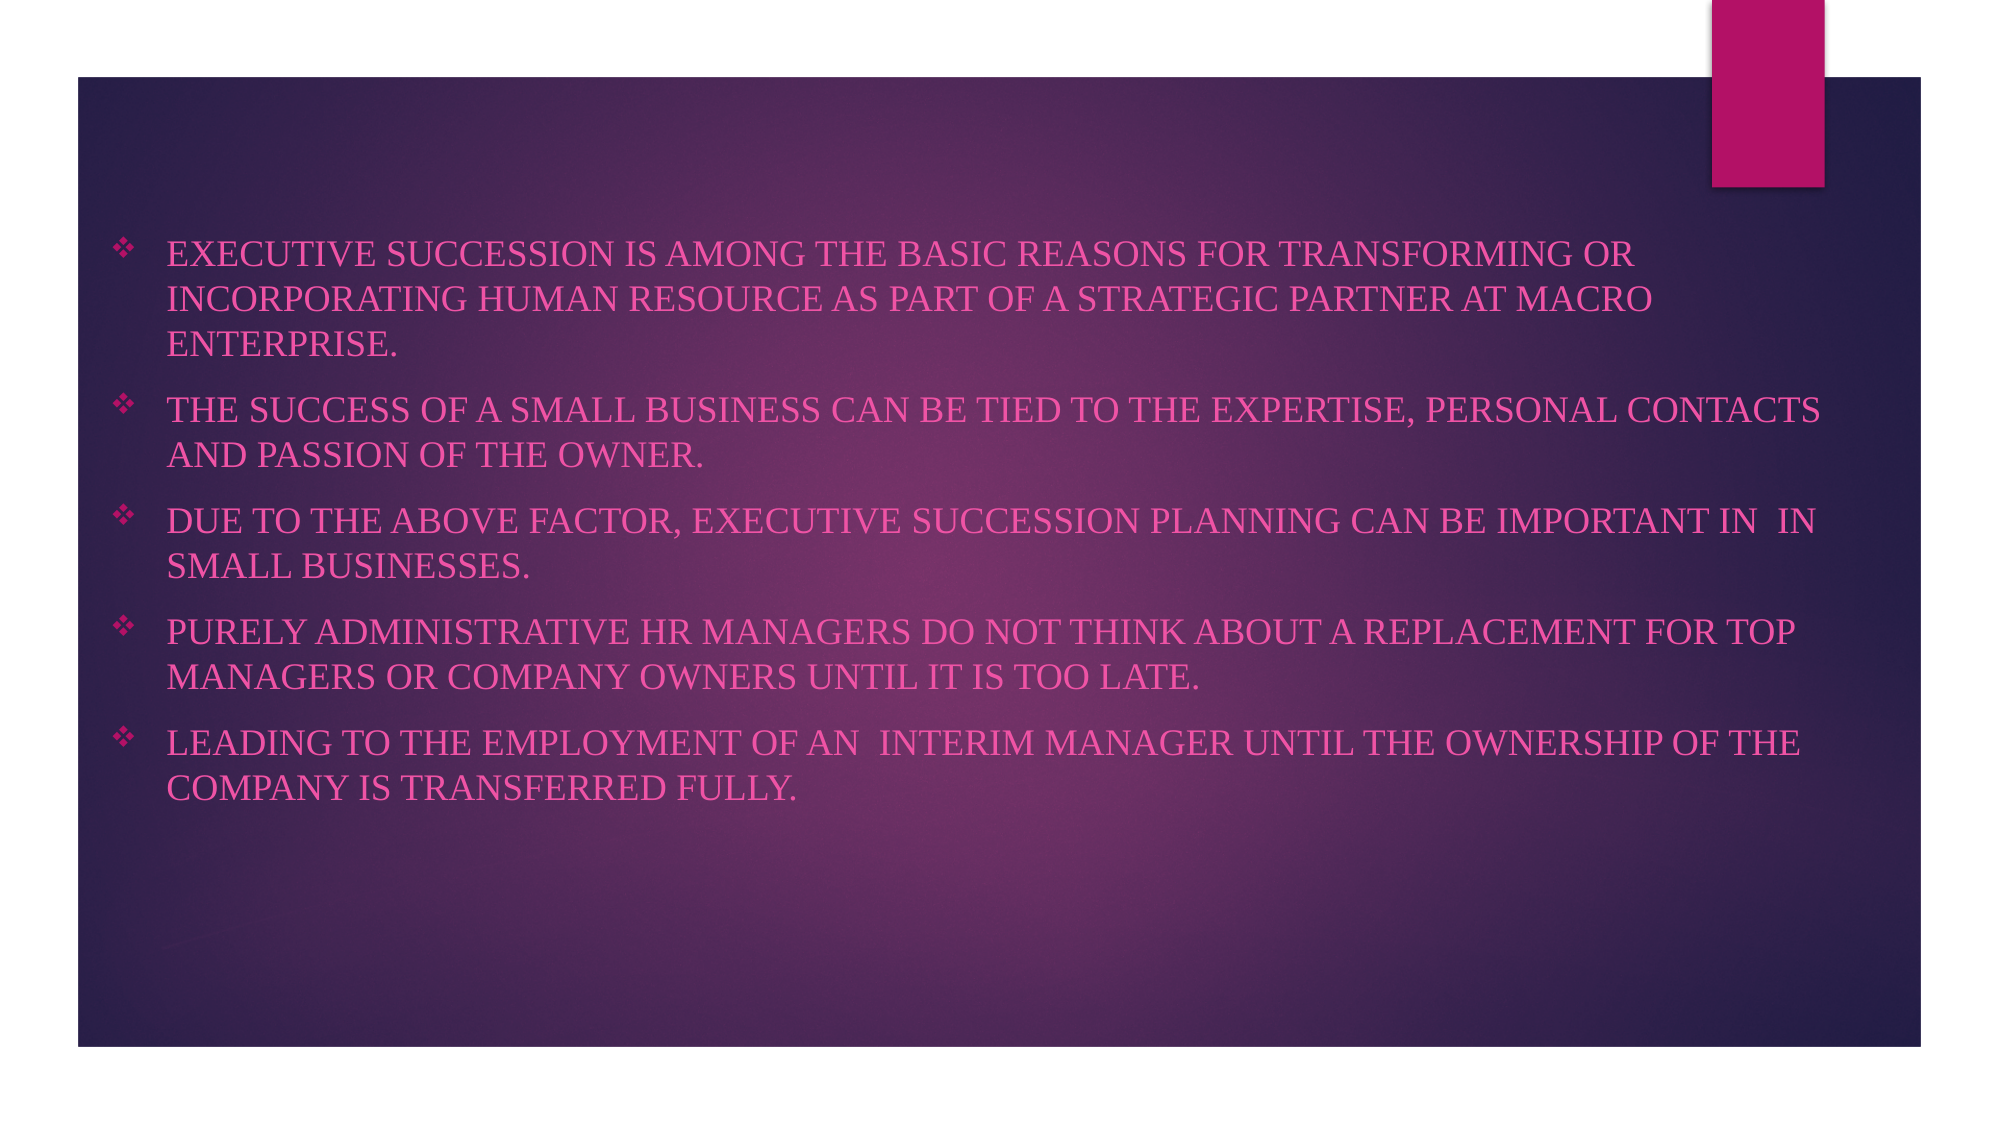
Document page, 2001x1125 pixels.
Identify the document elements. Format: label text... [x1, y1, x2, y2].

subtitle Executive succession is among the basic reasons for transforming or incorporating human resource as part of a strategic partner at macro enterprise. The success of a small business can be tied to the expertise, personal contacts and passion of the owner. Due to the above factor, executive succession planning can be important in in small businesses. Purely administrative HR managers do not think about a replacement for top managers or company owners until it is too late. Leading to the employment of an interim manager until the ownership of the company is transferred fully. [95, 221, 1910, 1029]
